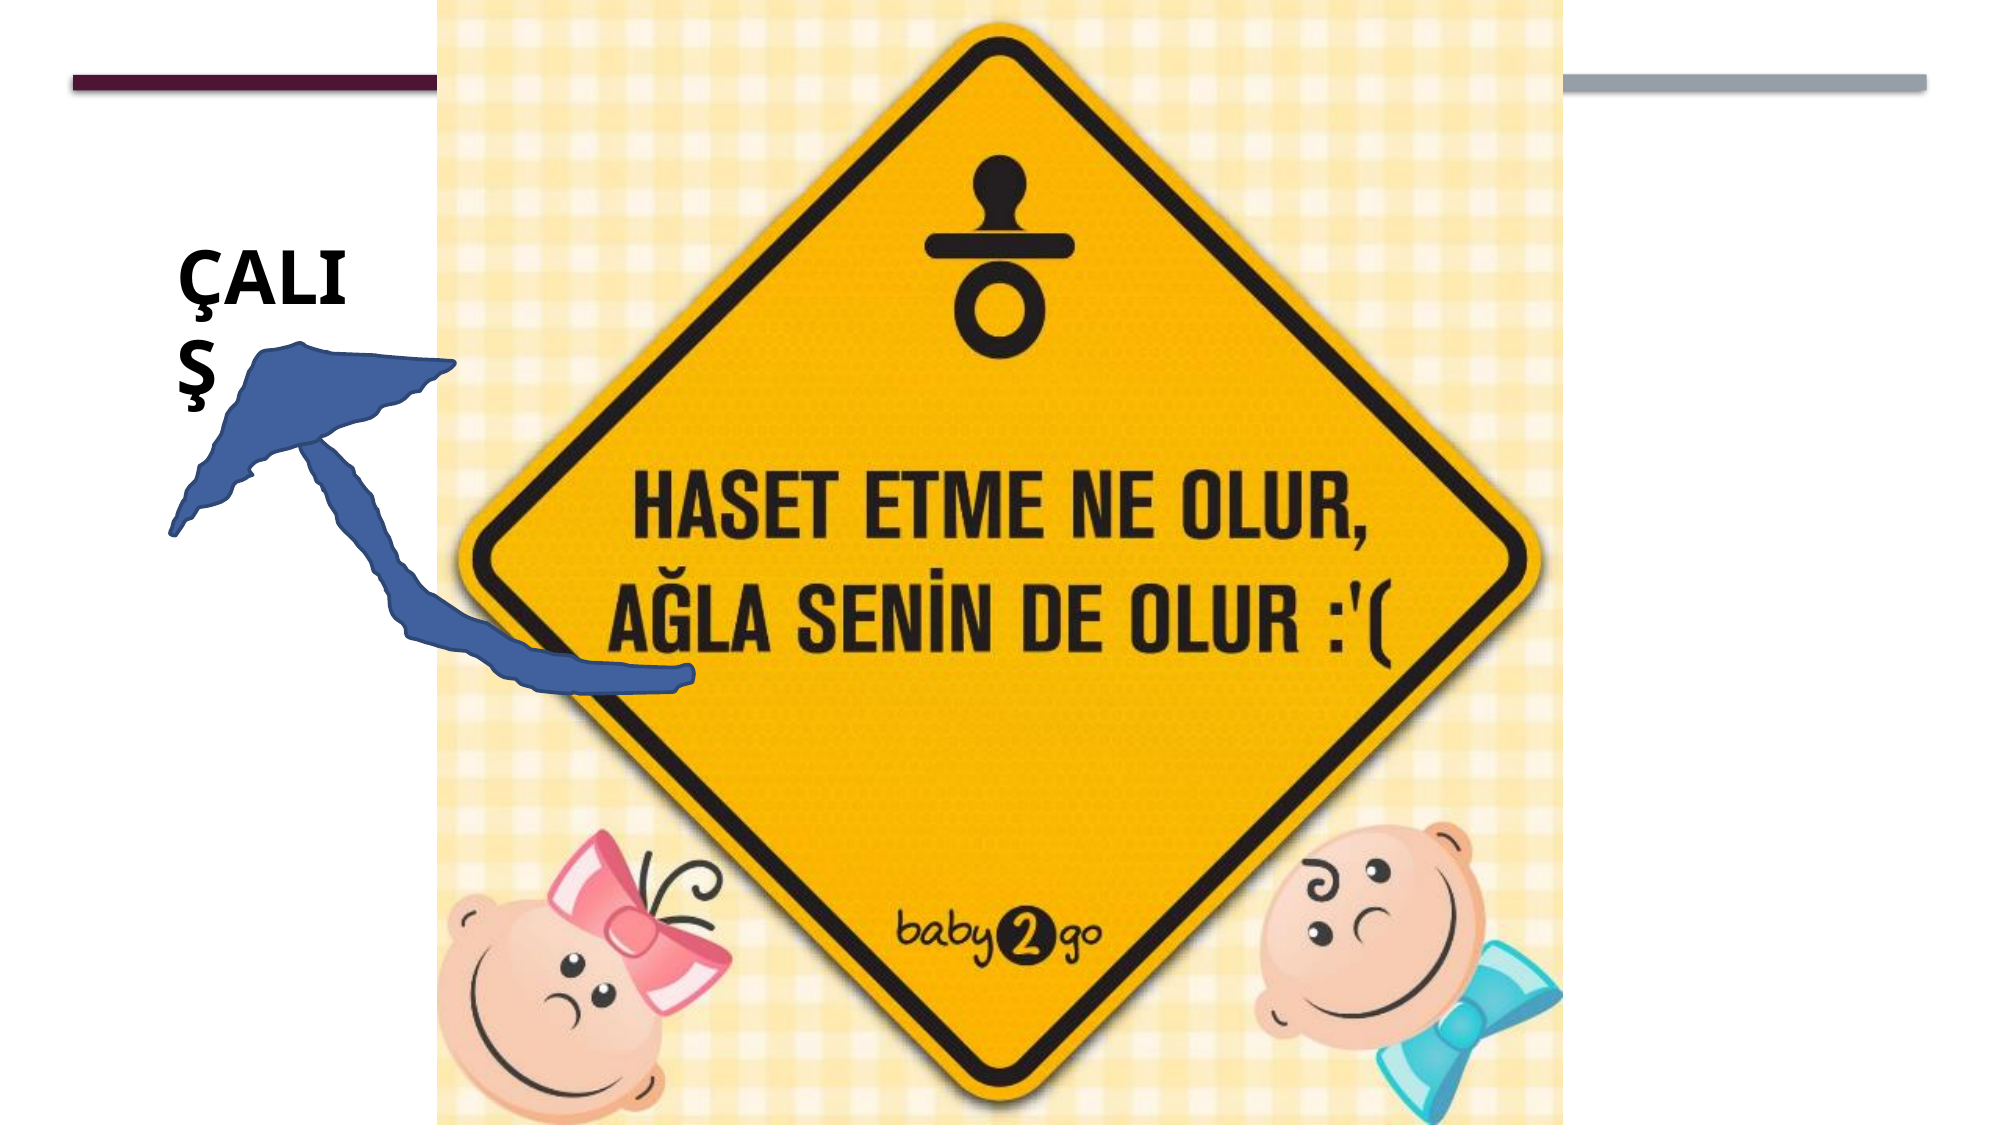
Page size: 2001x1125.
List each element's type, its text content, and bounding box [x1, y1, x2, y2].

text_box [298, 439, 432, 646]
text_box ÇALIŞ [162, 222, 373, 418]
picture [436, 0, 1563, 1125]
text_box [168, 353, 432, 538]
